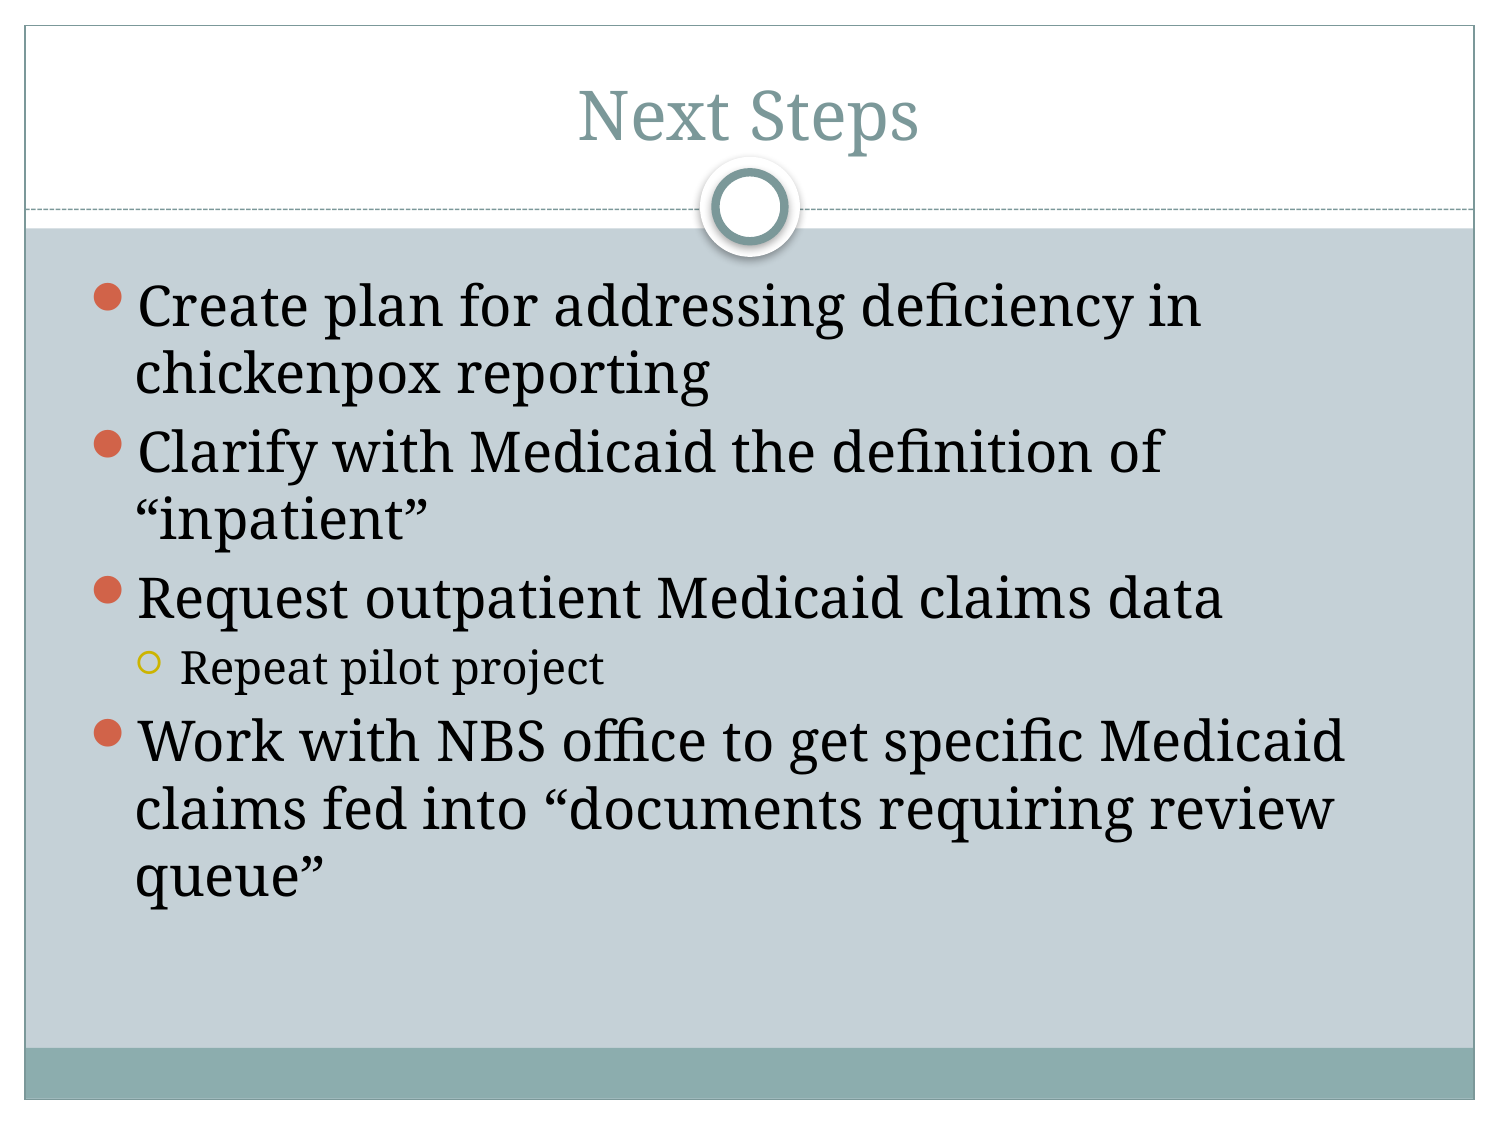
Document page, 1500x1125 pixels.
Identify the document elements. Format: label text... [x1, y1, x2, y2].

list Create plan for addressing deficiency in chickenpox reporting Clarify with Medicaid the definition of “inpatient” Request outpatient Medicaid claims data Repeat pilot project Work with NBS office to get specific Medicaid claims fed into “documents requiring review queue” [75, 262, 1425, 1038]
title Next Steps [49, 37, 1450, 162]
